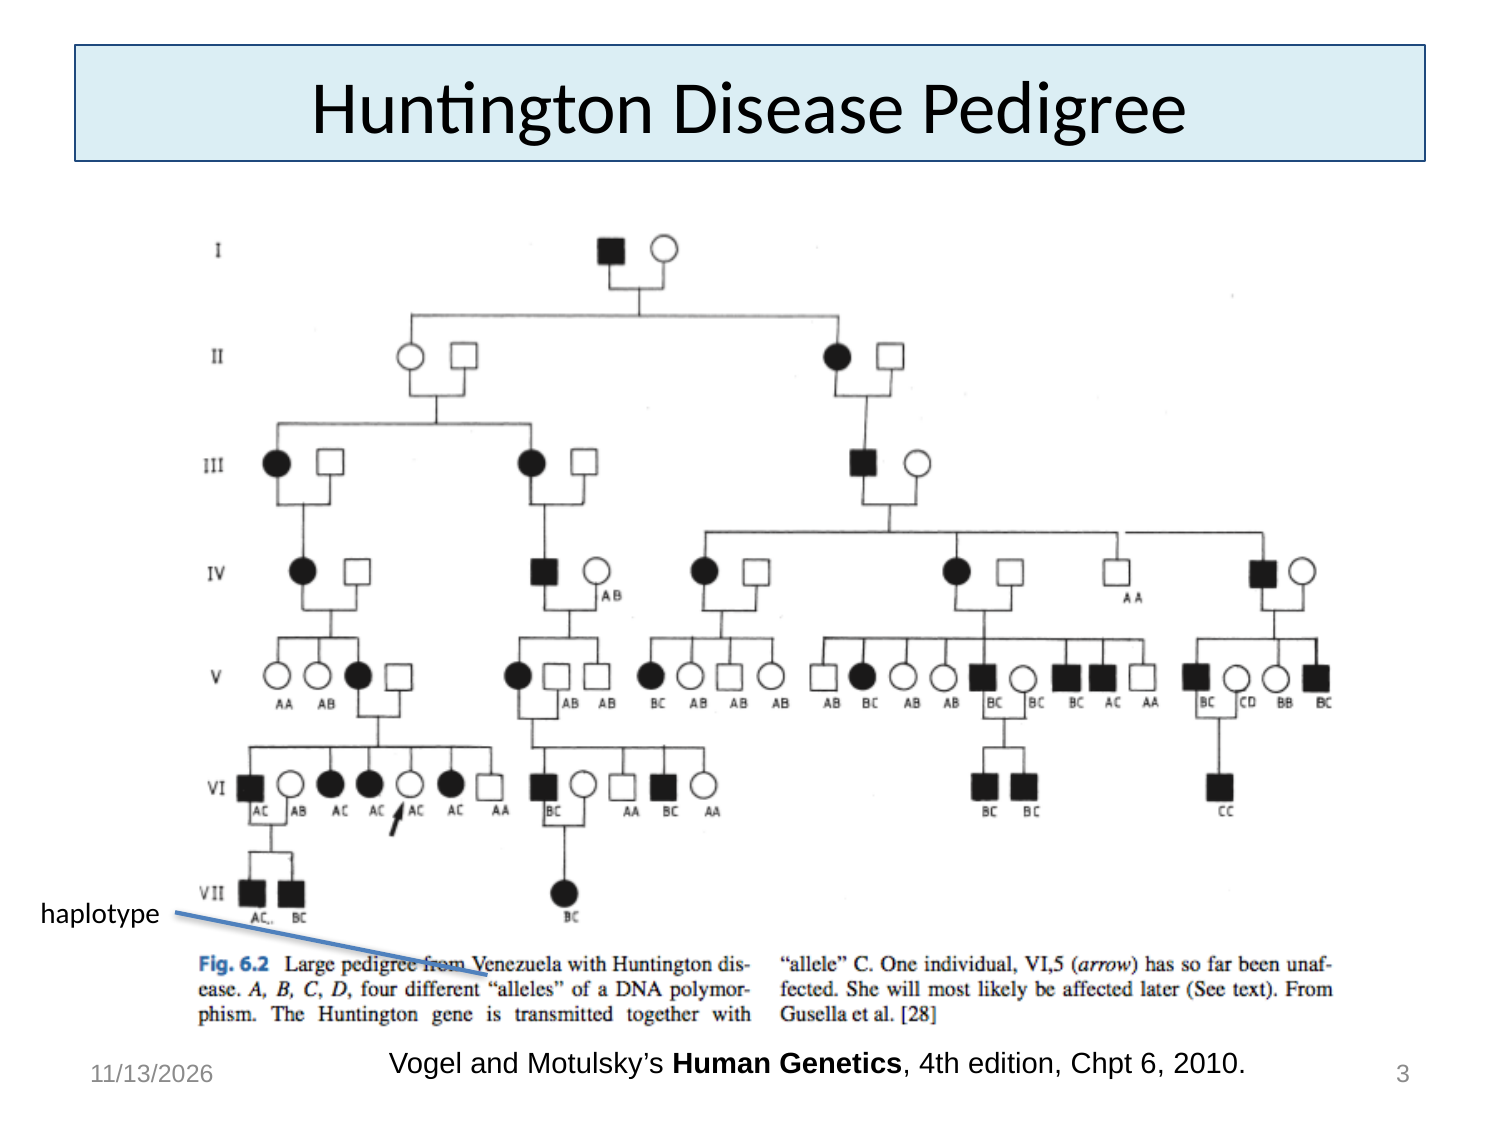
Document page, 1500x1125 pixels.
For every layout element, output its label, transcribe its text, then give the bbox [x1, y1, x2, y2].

slide_number 3 [1074, 1042, 1425, 1103]
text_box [24, 887, 488, 976]
text_box Vogel and Motulsky’s Human Genetics, 4th edition, Chpt 6, 2010. [425, 1056, 1074, 1088]
picture [149, 224, 1376, 1048]
title Huntington Disease Pedigree [74, 44, 1426, 162]
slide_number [75, 1042, 425, 1103]
